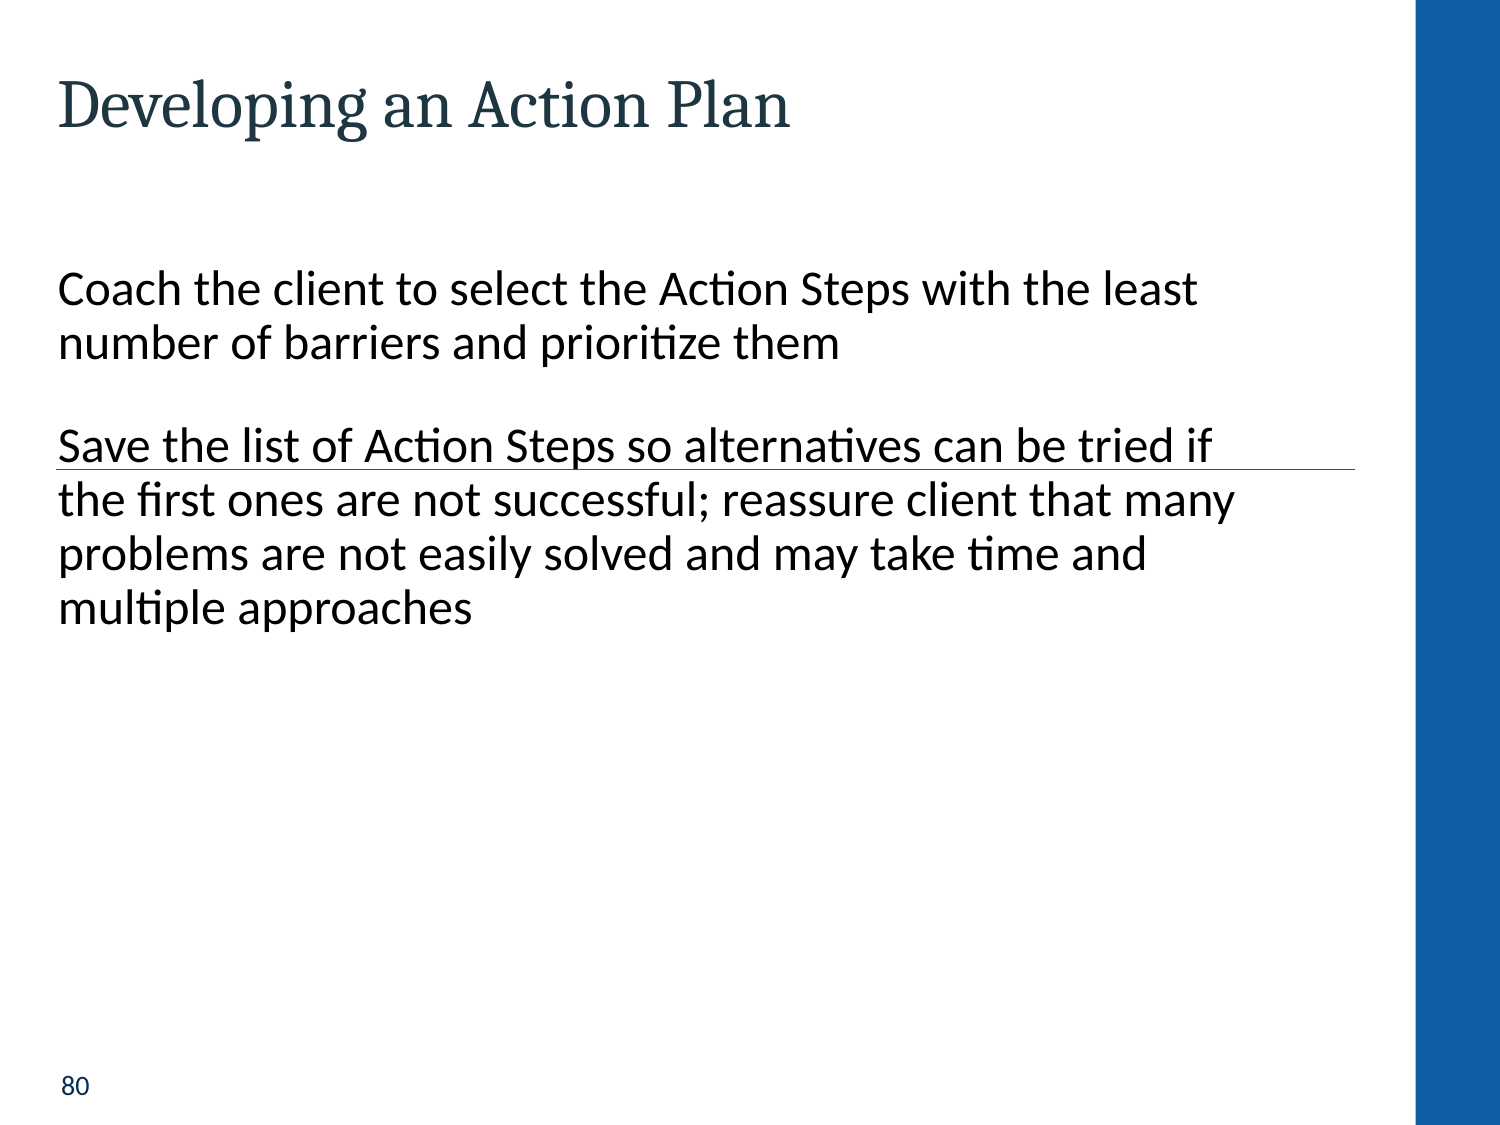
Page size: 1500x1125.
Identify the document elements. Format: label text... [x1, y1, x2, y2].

title Developing an Action Plan [57, 68, 1352, 205]
list Coach the client to select the Action Steps with the least number of barriers and prioritize them Save the list of Action Steps so alternatives can be tried if the first ones are not successful; reassure client that many problems are not easily solved and may take time and multiple approaches [57, 262, 1352, 469]
list Coach the client to select the Action Steps with the least number of barriers and prioritize them Save the list of Action Steps so alternatives can be tried if the first ones are not successful; reassure client that many problems are not easily solved and may take time and multiple approaches [57, 470, 1352, 977]
